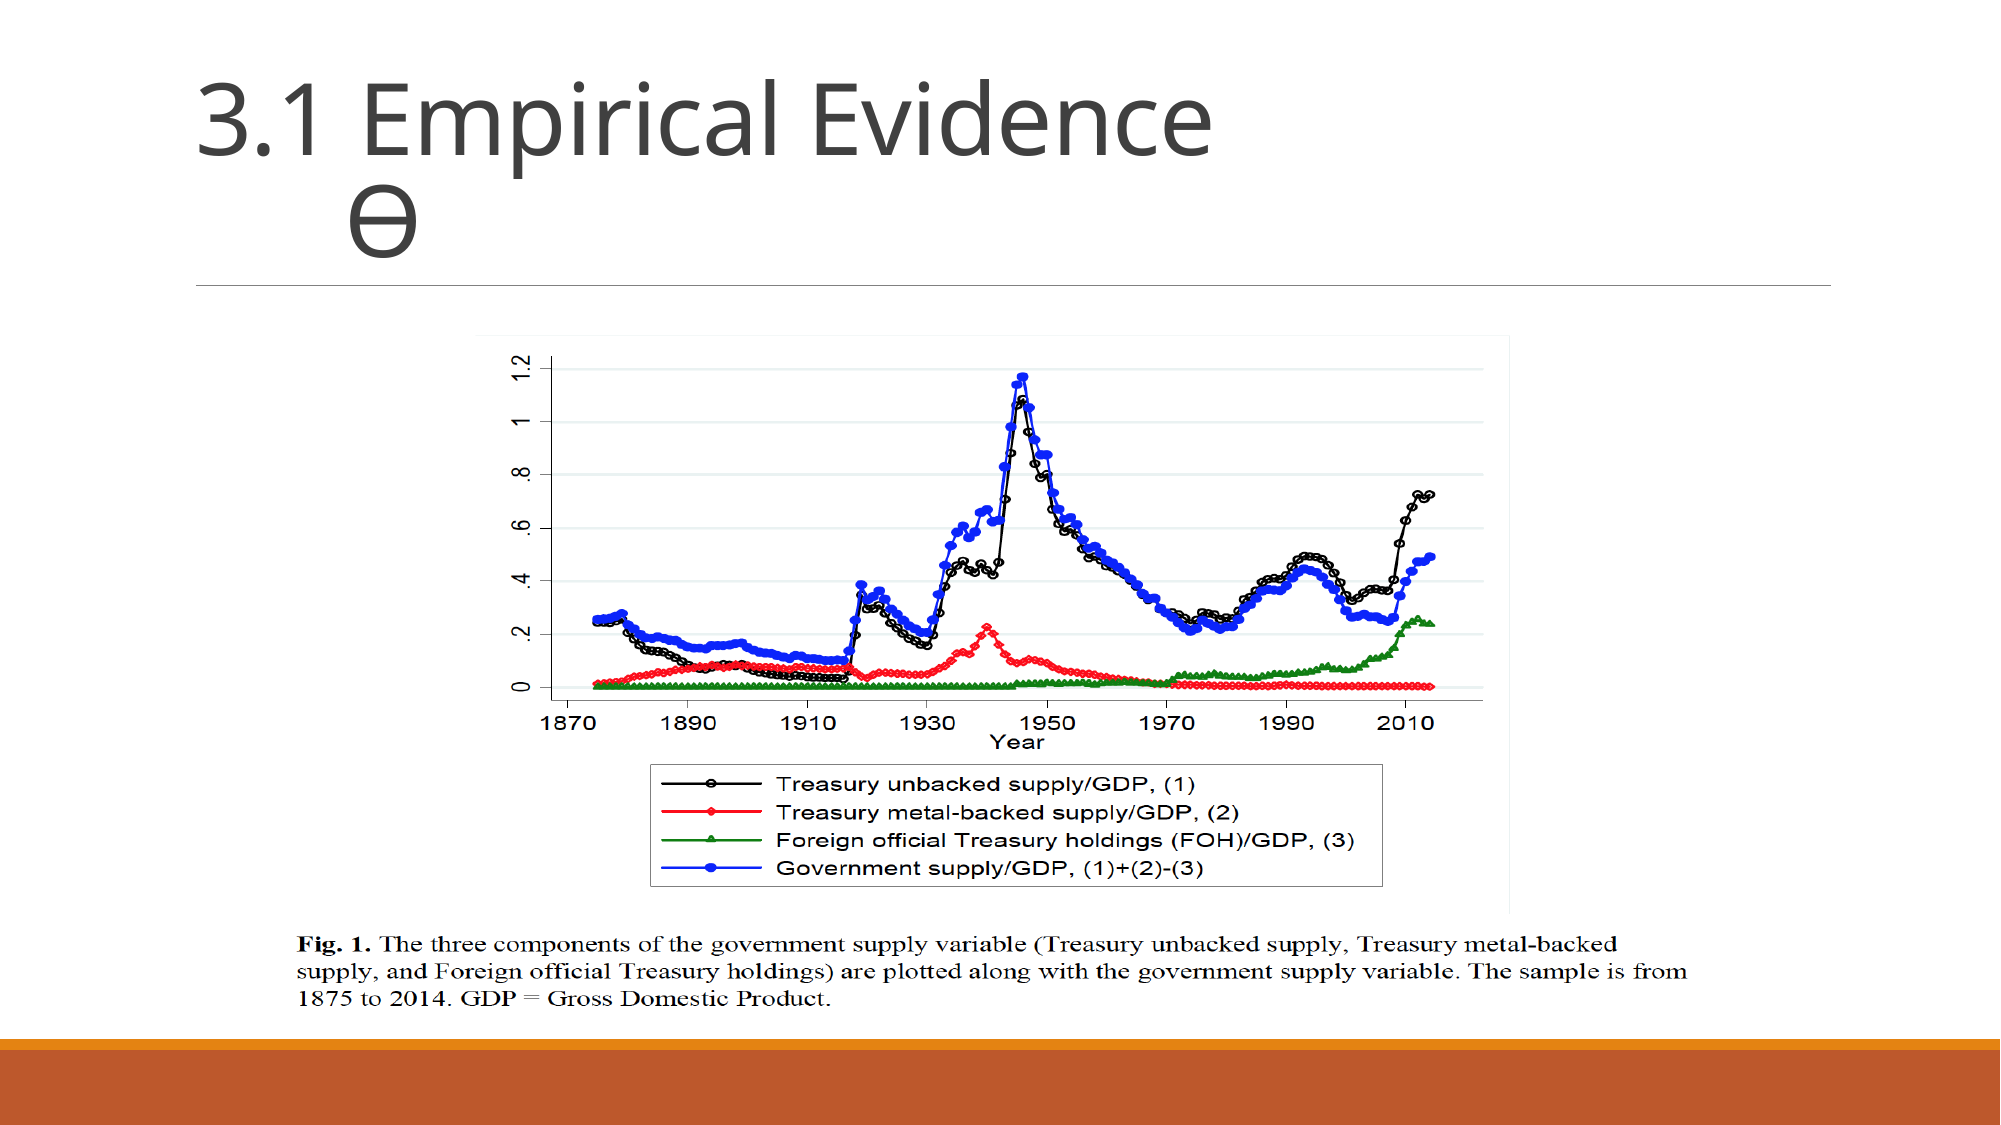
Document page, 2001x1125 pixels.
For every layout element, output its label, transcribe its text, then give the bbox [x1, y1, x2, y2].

title 3.1 Empirical Evidence Ɵ [180, 47, 1830, 285]
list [242, 308, 1765, 1018]
